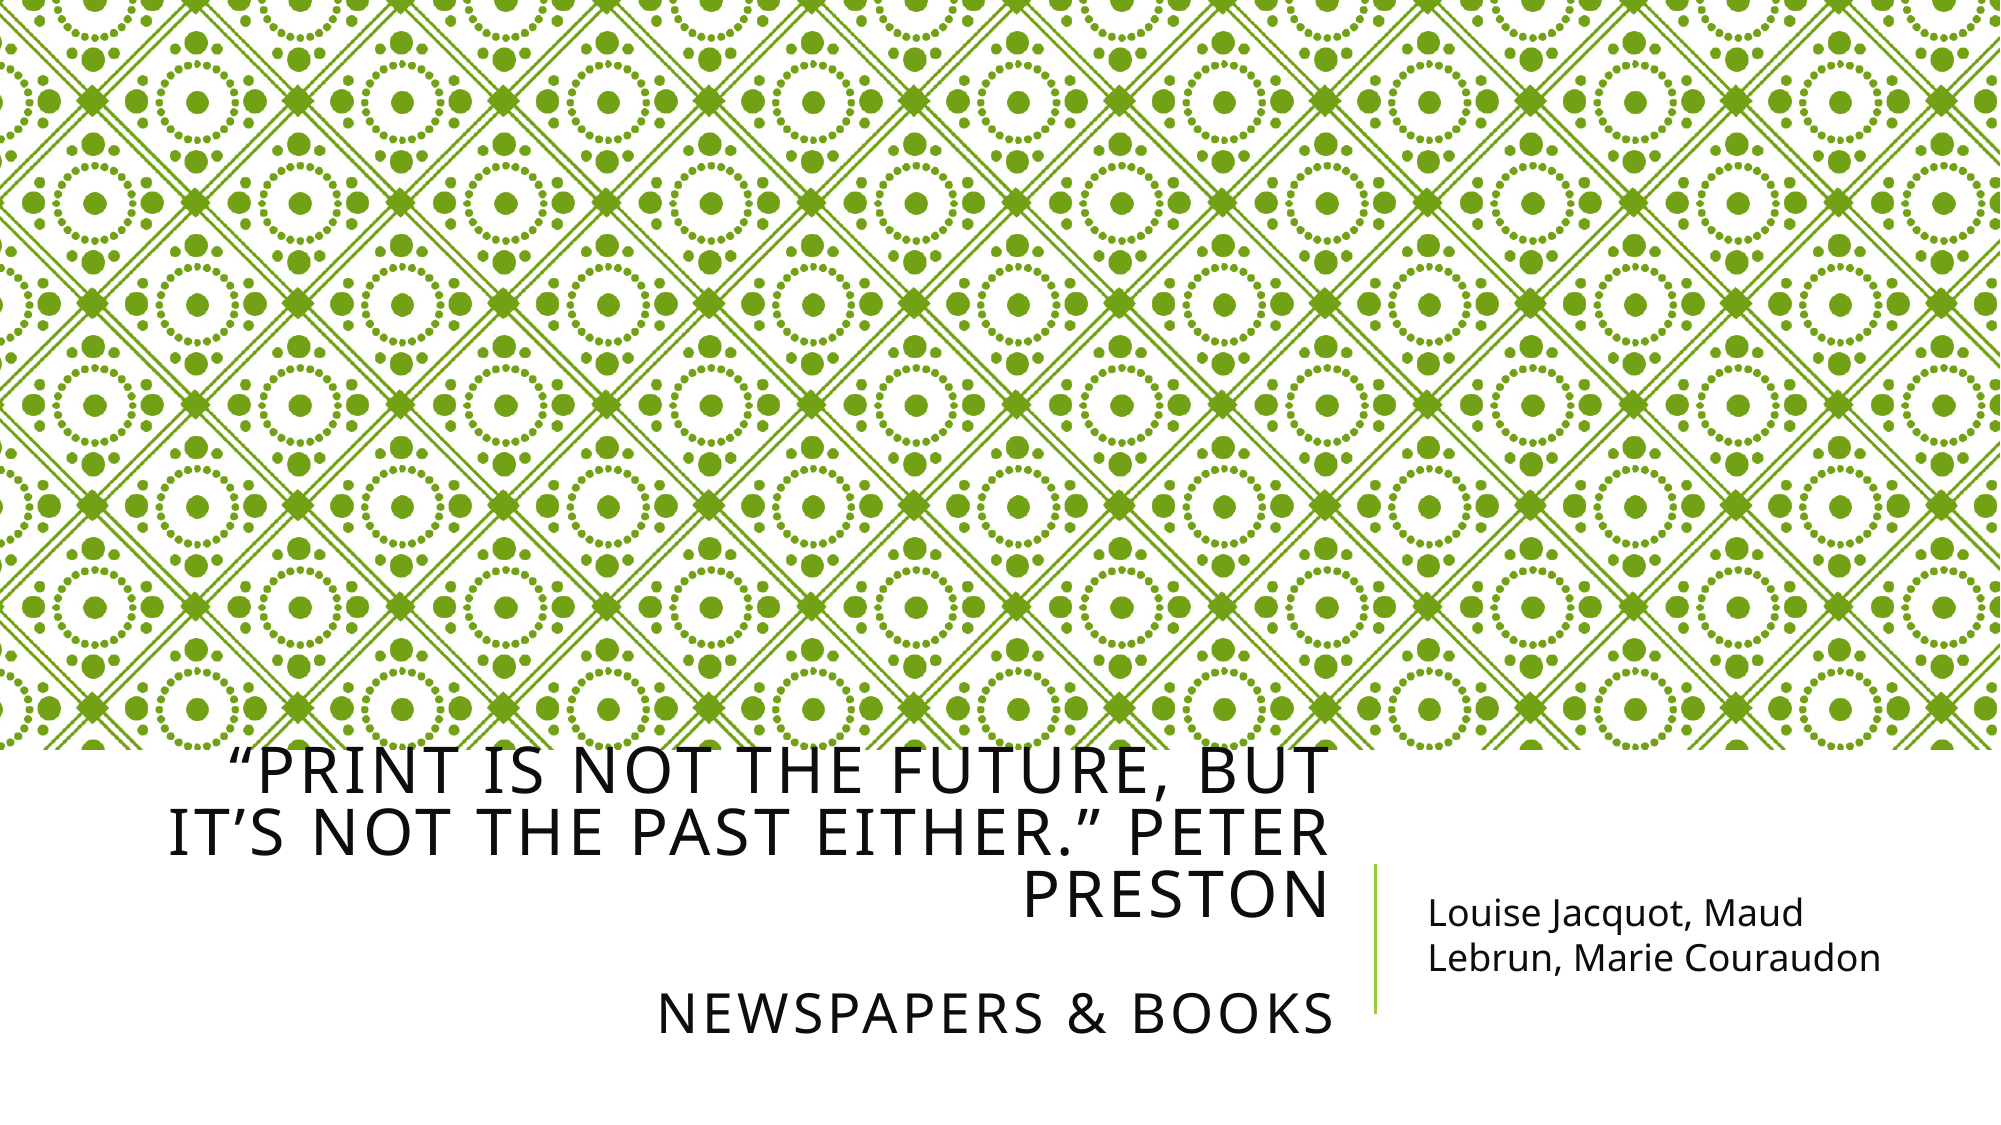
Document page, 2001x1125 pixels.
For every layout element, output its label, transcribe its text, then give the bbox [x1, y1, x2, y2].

title “Print is not the future, but it’s not the past either.” Peter Preston Newspapers & books [75, 734, 1350, 1054]
subtitle Louise Jacquot, Maud Lebrun, Marie Couraudon [1412, 813, 1938, 1054]
